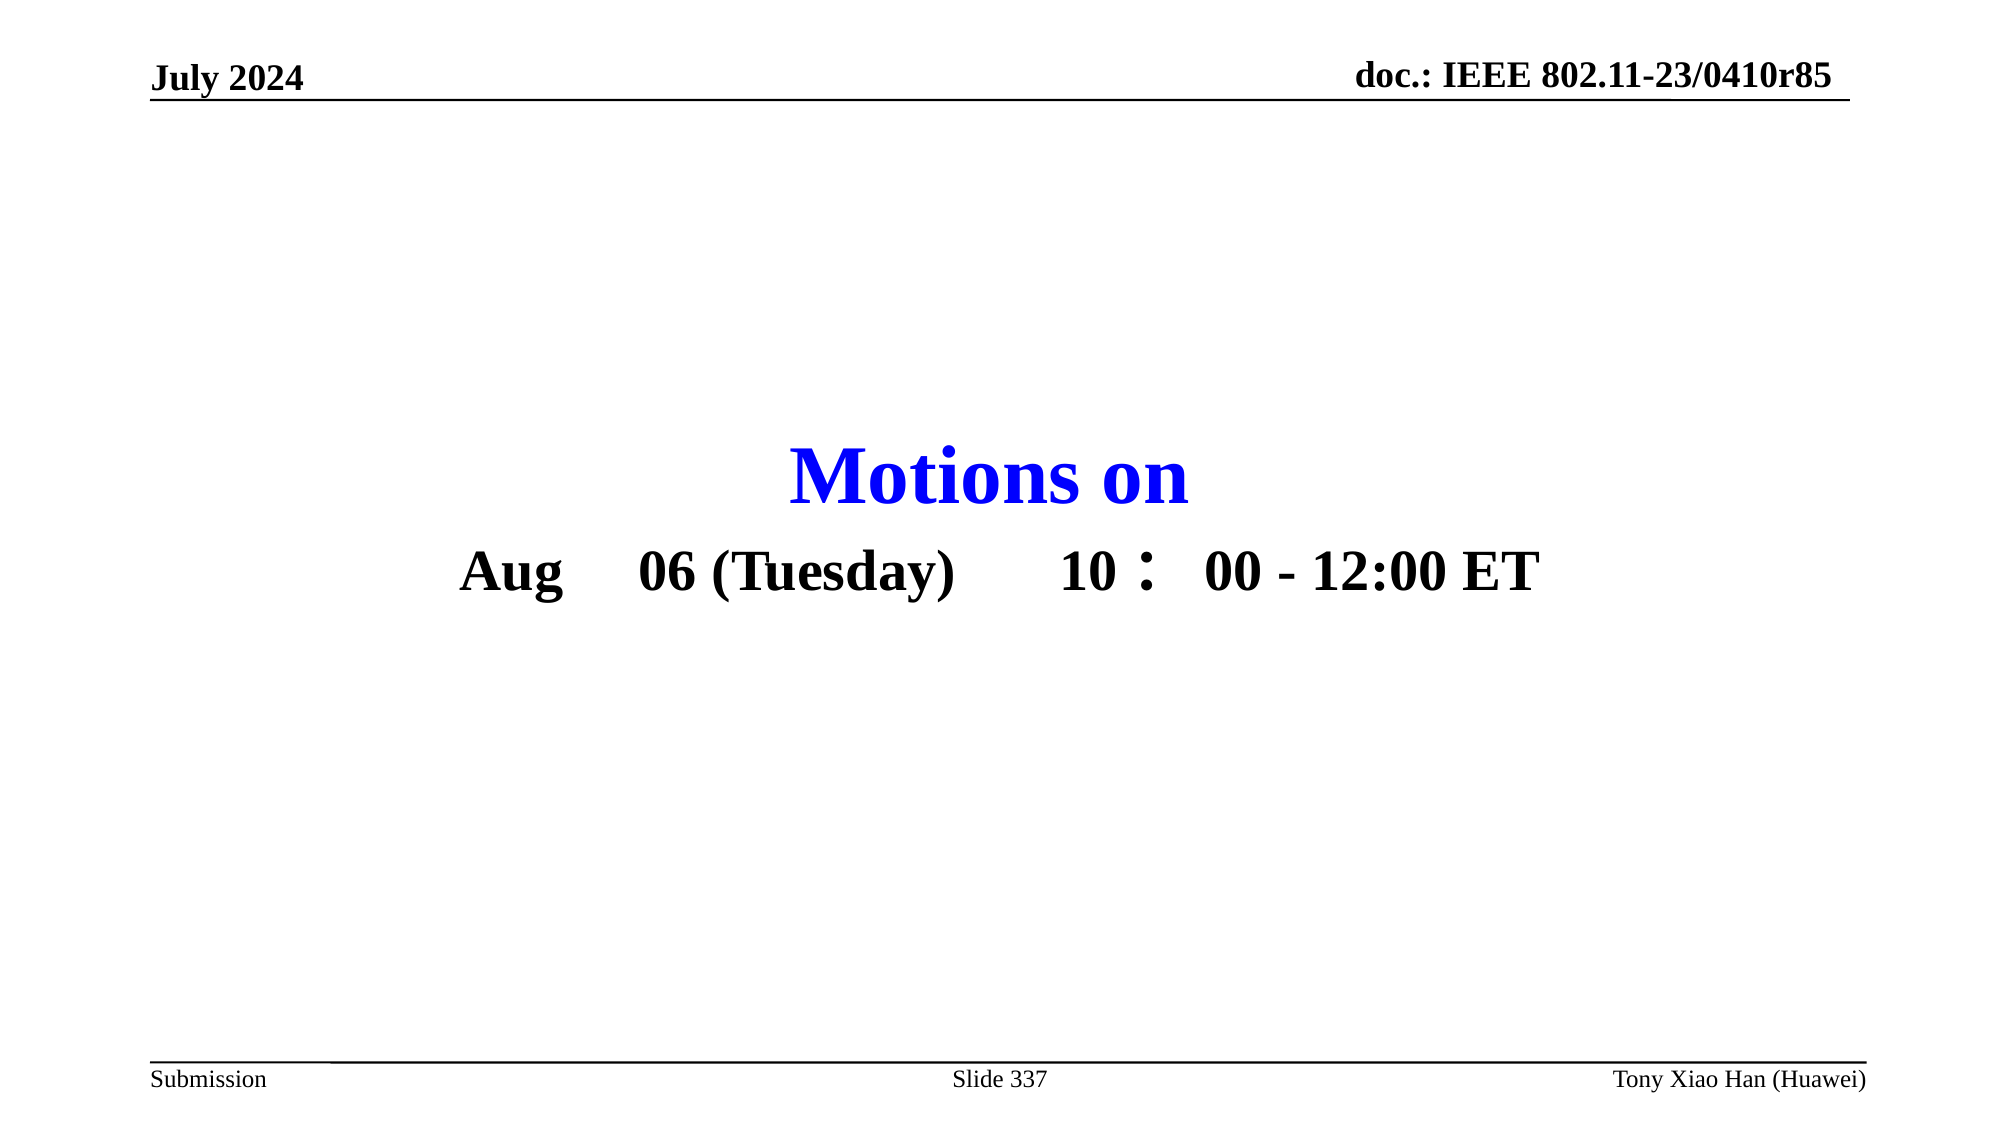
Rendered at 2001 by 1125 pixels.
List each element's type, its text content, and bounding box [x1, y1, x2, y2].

text_box Motions on Aug 06 (Tuesday) 10：00 - 12:00 ET [362, 412, 1638, 950]
